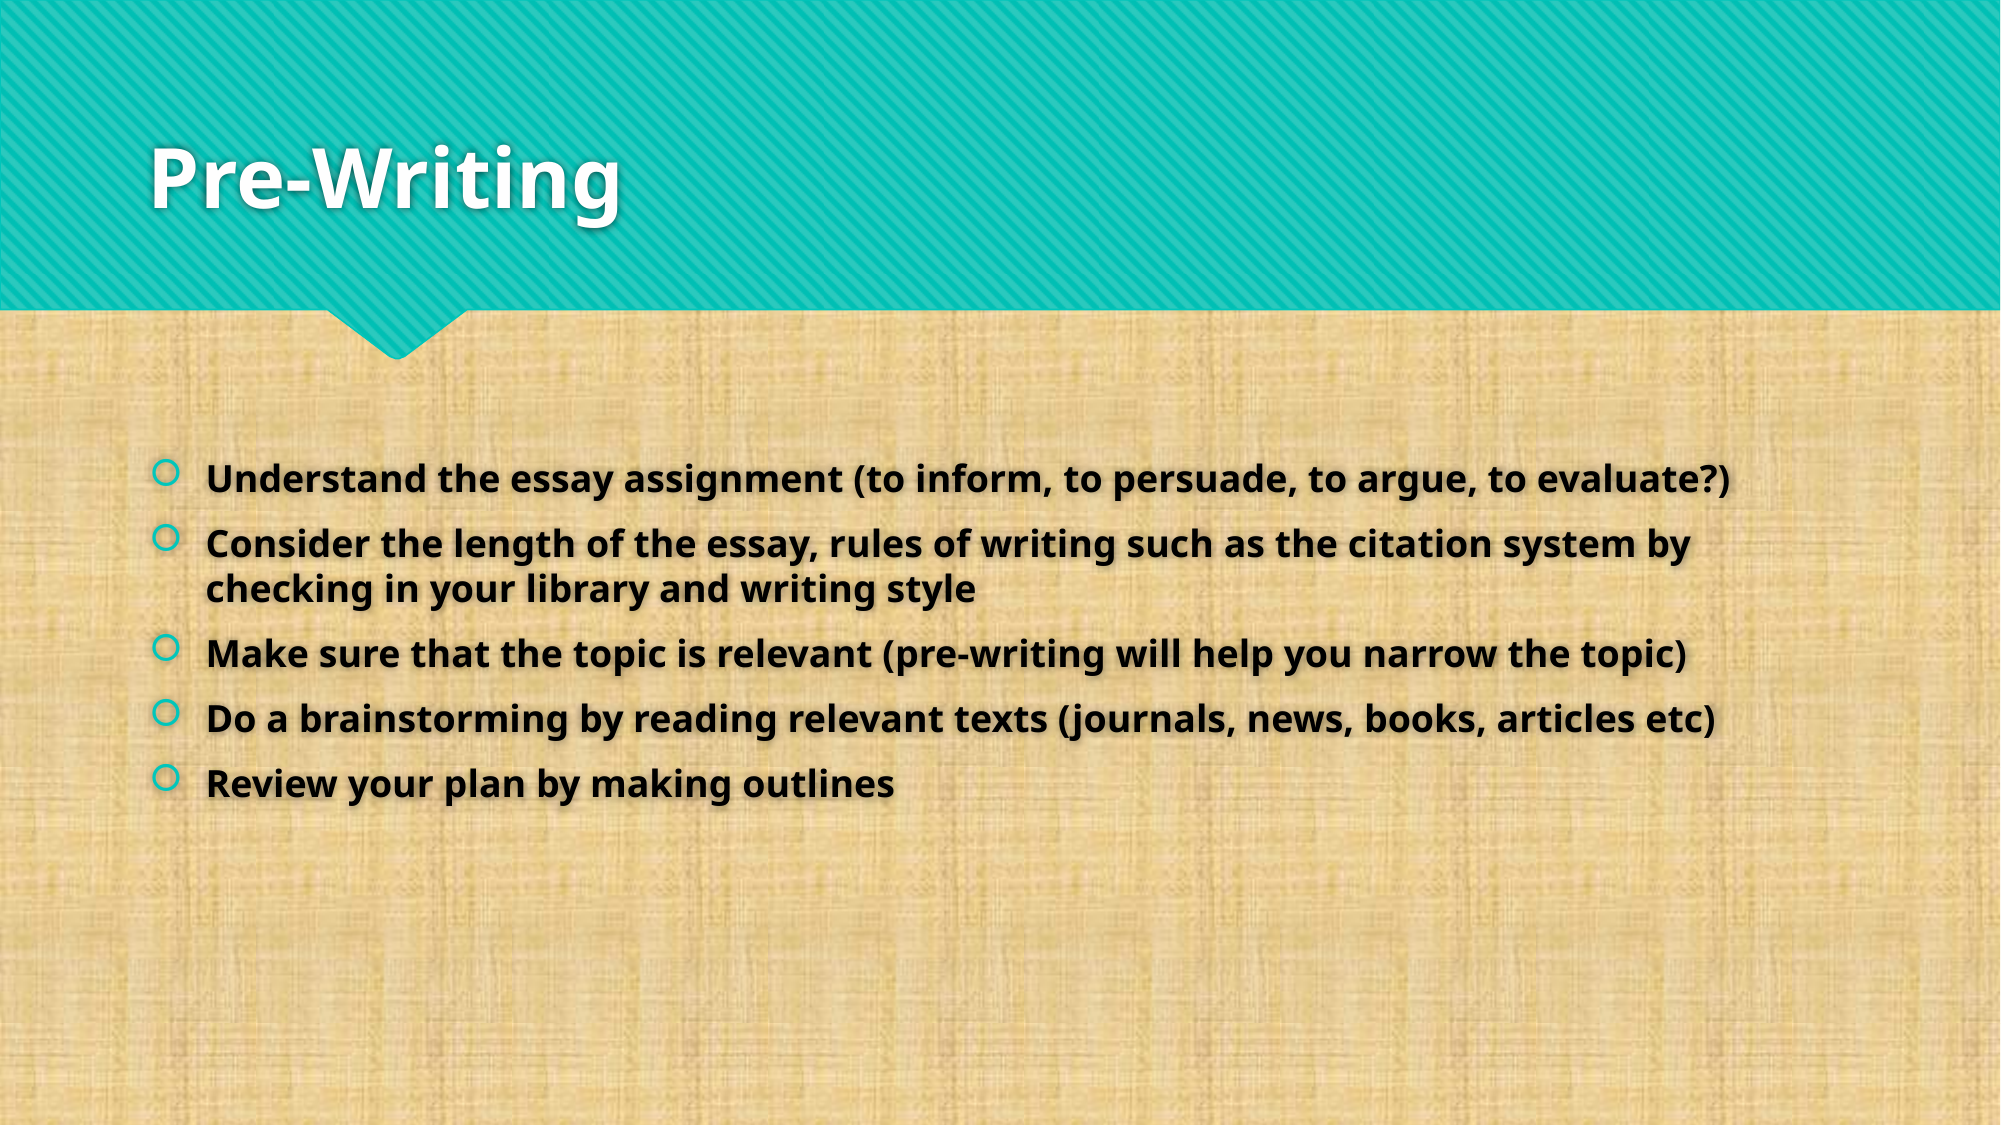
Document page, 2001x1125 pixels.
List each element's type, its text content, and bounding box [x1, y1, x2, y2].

list Understand the essay assignment (to inform, to persuade, to argue, to evaluate?) Consider the length of the essay, rules of writing such as the citation system by checking in your library and writing style Make sure that the topic is relevant (pre-writing will help you narrow the topic) Do a brainstorming by reading relevant texts (journals, news, books, articles etc) Review your plan by making outlines [134, 364, 1866, 962]
title Pre-Writing [132, 73, 1868, 233]
picture [0, 311, 2001, 1125]
